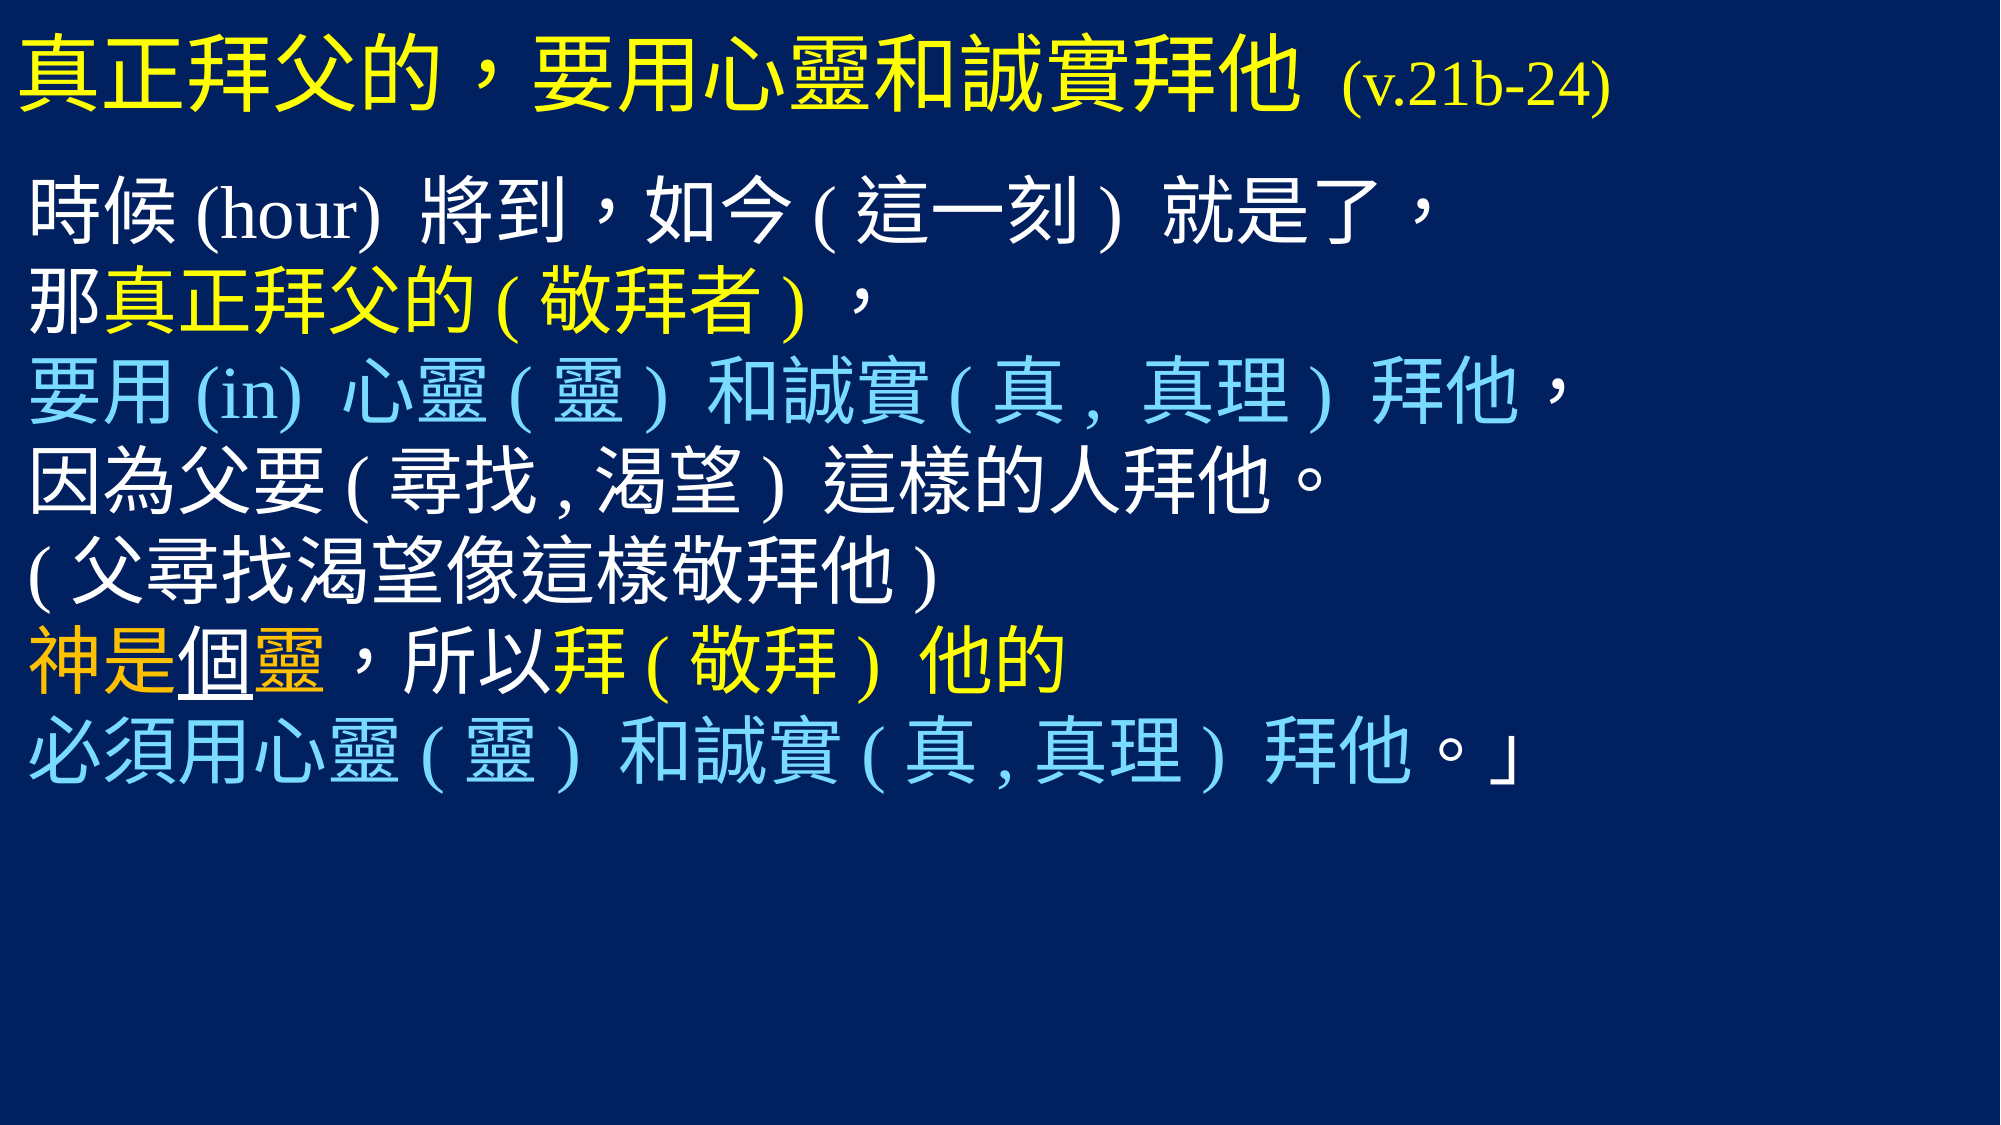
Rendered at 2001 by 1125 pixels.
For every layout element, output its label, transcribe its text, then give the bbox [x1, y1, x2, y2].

list 時候(hour) 將到，如今(這一刻) 就是了， 那真正拜父的(敬拜者)， 要用(in) 心靈(靈) 和誠實(真, 真理) 拜他， 因為父要(尋找,渴望) 這樣的人拜他。 (父尋找渴望像這樣敬拜他) 神是個靈，所以拜(敬拜) 他的 必須用心靈(靈) 和誠實(真,真理) 拜他。」 [0, 155, 2000, 870]
title 真正拜父的，要用心靈和誠實拜他 (v.21b-24) [0, 0, 1725, 155]
